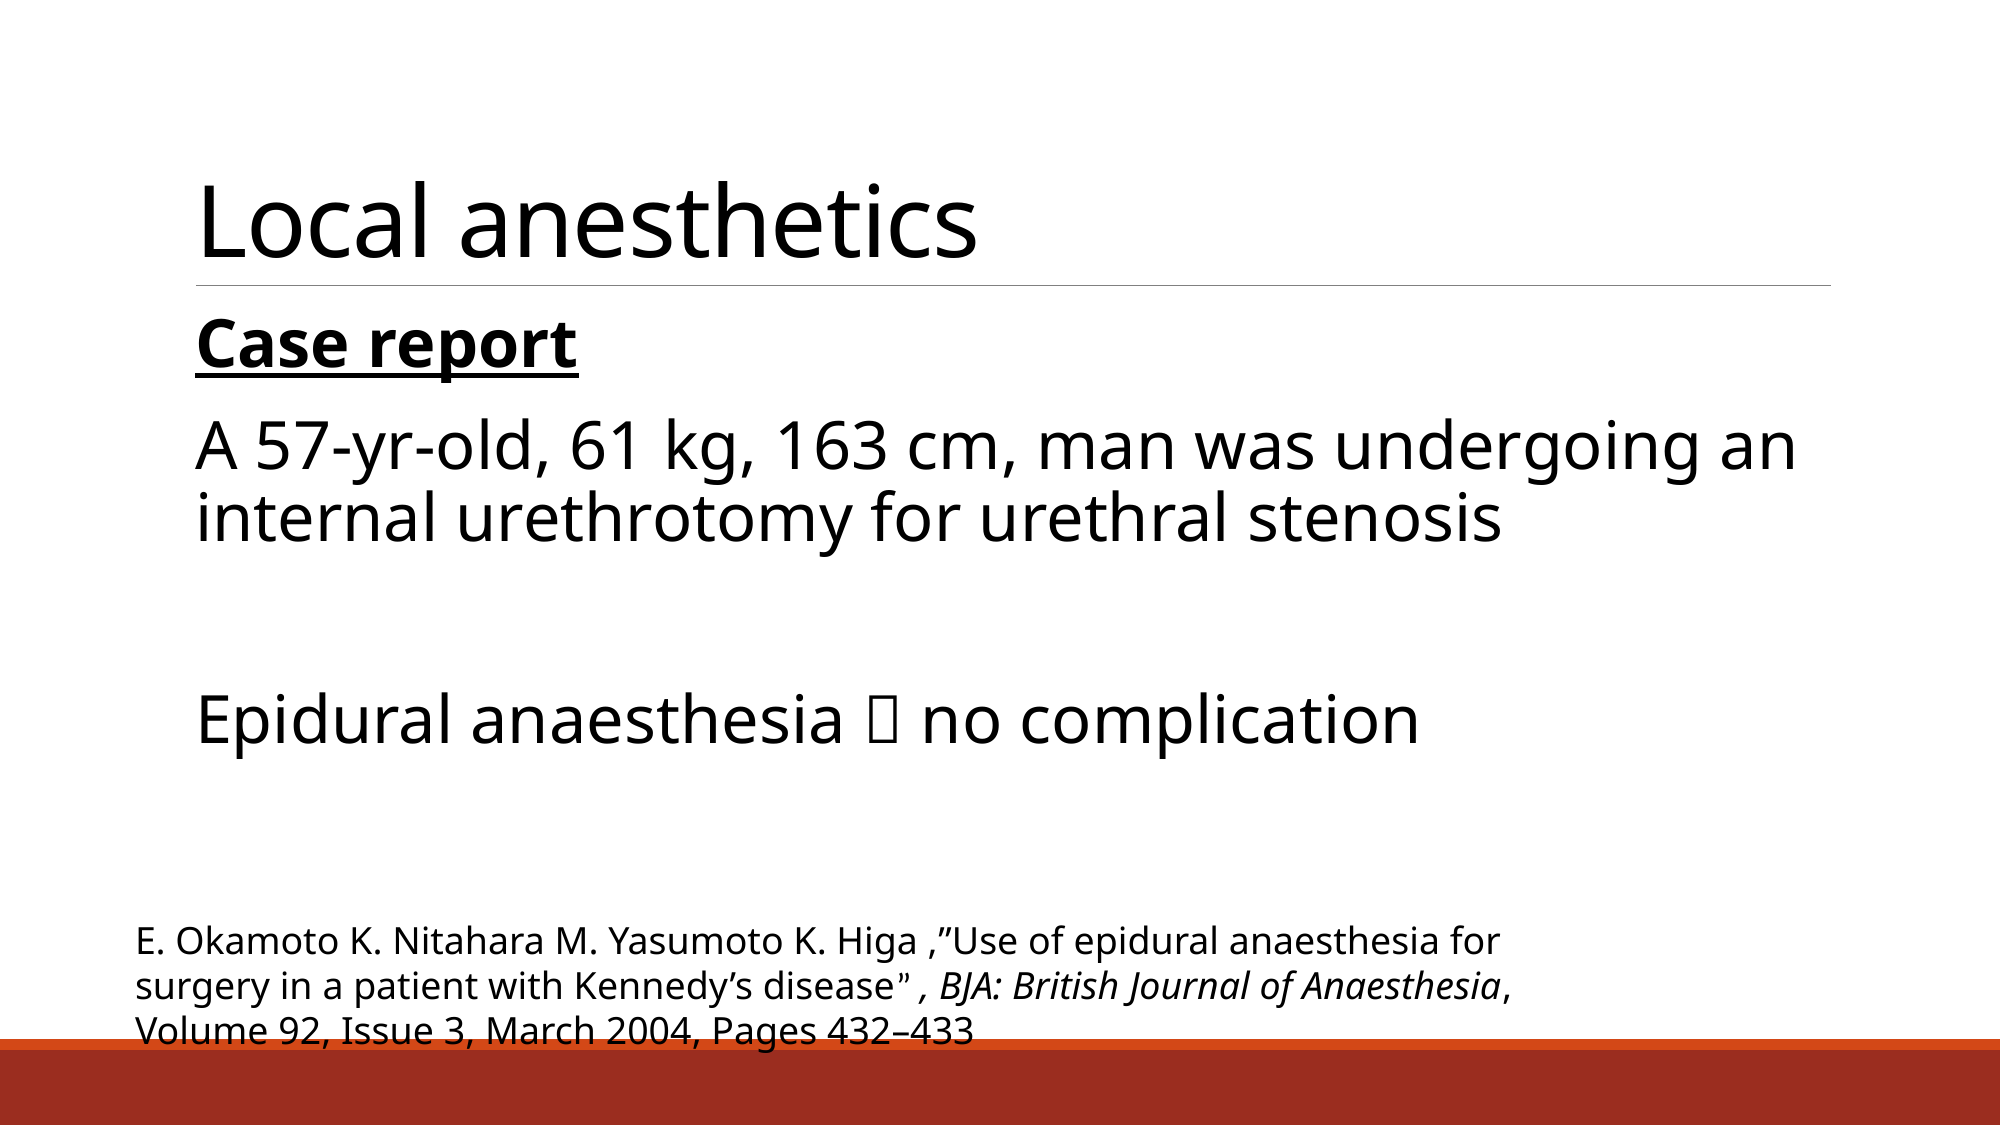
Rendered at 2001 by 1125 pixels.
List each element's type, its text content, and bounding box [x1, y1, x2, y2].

list Case report A 57‐yr‐old, 61 kg, 163 cm, man was undergoing an internal urethrotomy for urethral stenosis Epidural anaesthesia  no complication [180, 302, 1830, 963]
title Local anesthetics [180, 47, 1830, 285]
text_box E. Okamoto K. Nitahara M. Yasumoto K. Higa ,”Use of epidural anaesthesia for surgery in a patient with Kennedy’s disease” , BJA: British Journal of Anaesthesia, Volume 92, Issue 3, March 2004, Pages 432–433 [120, 909, 1551, 1060]
